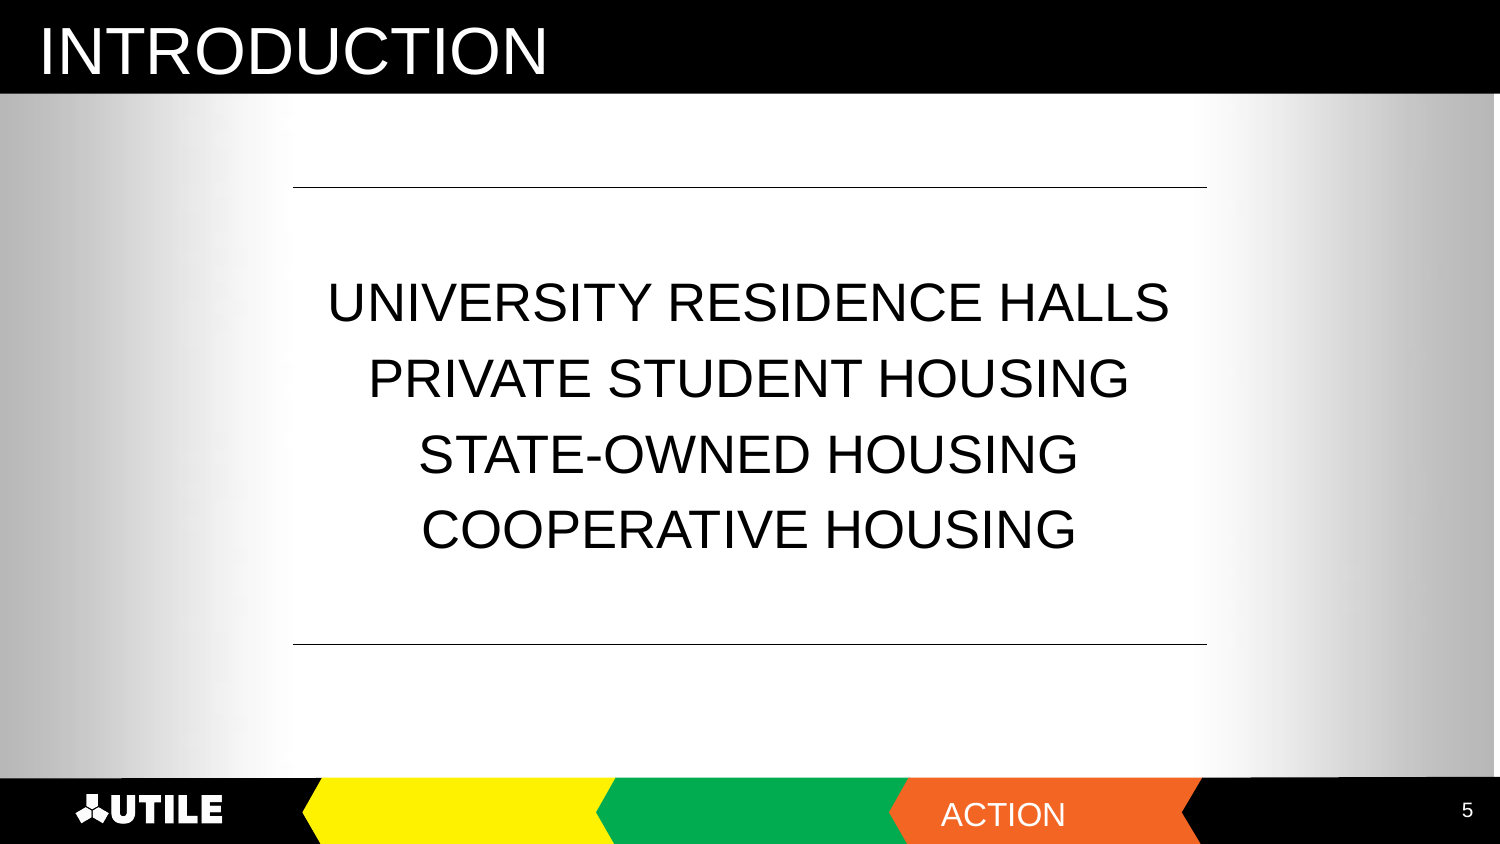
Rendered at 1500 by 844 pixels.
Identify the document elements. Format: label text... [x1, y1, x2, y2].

title INTRODUCTION [23, 0, 1425, 96]
picture [0, 94, 1494, 184]
text_box UNIVERSITY RESIDENCE HALLS PRIVATE STUDENT HOUSING STATE-OWNED HOUSING COOPERATIVE HOUSING [0, 184, 1500, 647]
picture [0, 647, 1494, 778]
slide_number ‹#› [1359, 787, 1489, 832]
picture [74, 789, 223, 825]
